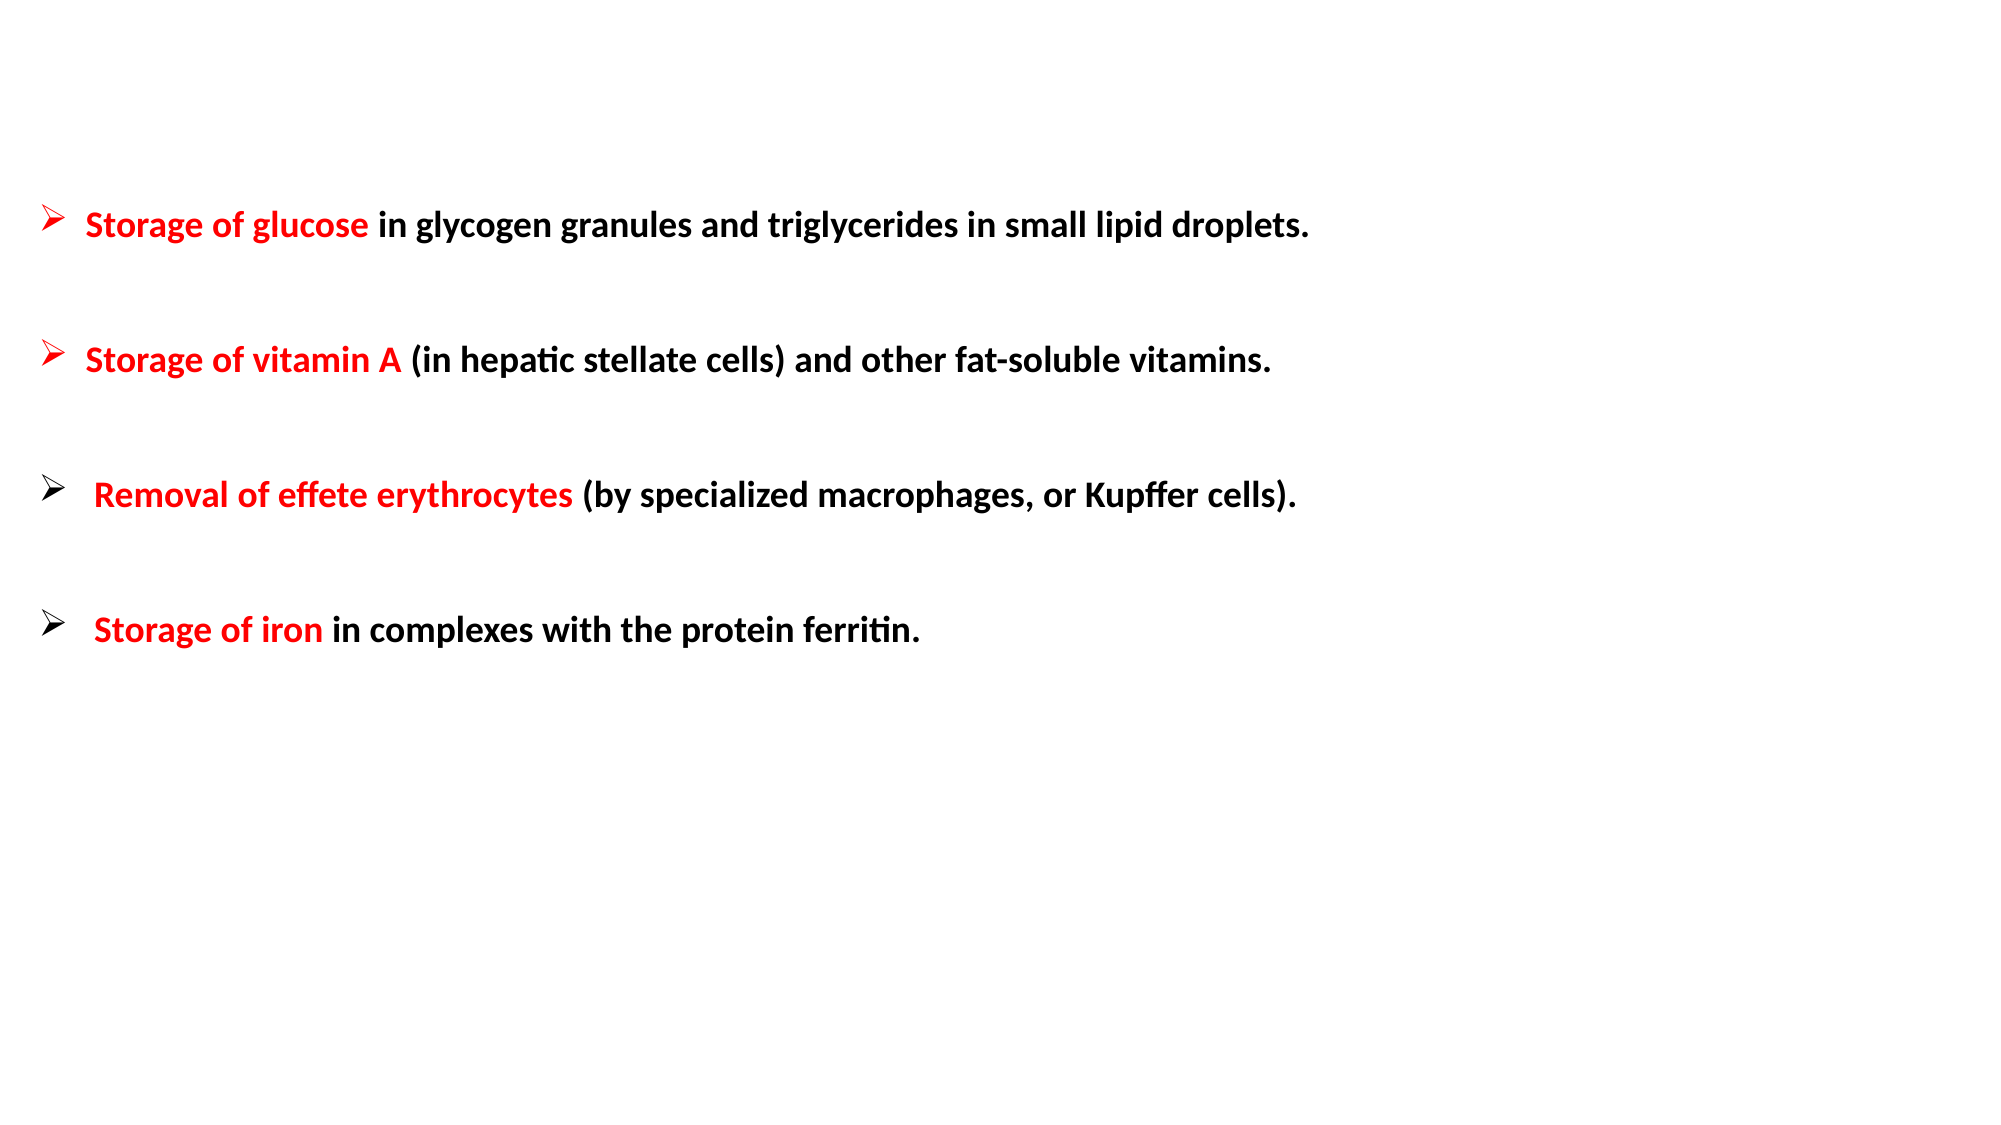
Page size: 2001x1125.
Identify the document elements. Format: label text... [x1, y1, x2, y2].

list Storage of glucose in glycogen granules and triglycerides in small lipid droplets. Storage of vitamin A (in hepatic stellate cells) and other fat-soluble vitamins. Removal of eﬀete erythrocytes (by specialized macrophages, or Kupﬀer cells). Storage of iron in complexes with the protein ferritin. [23, 57, 1967, 1014]
